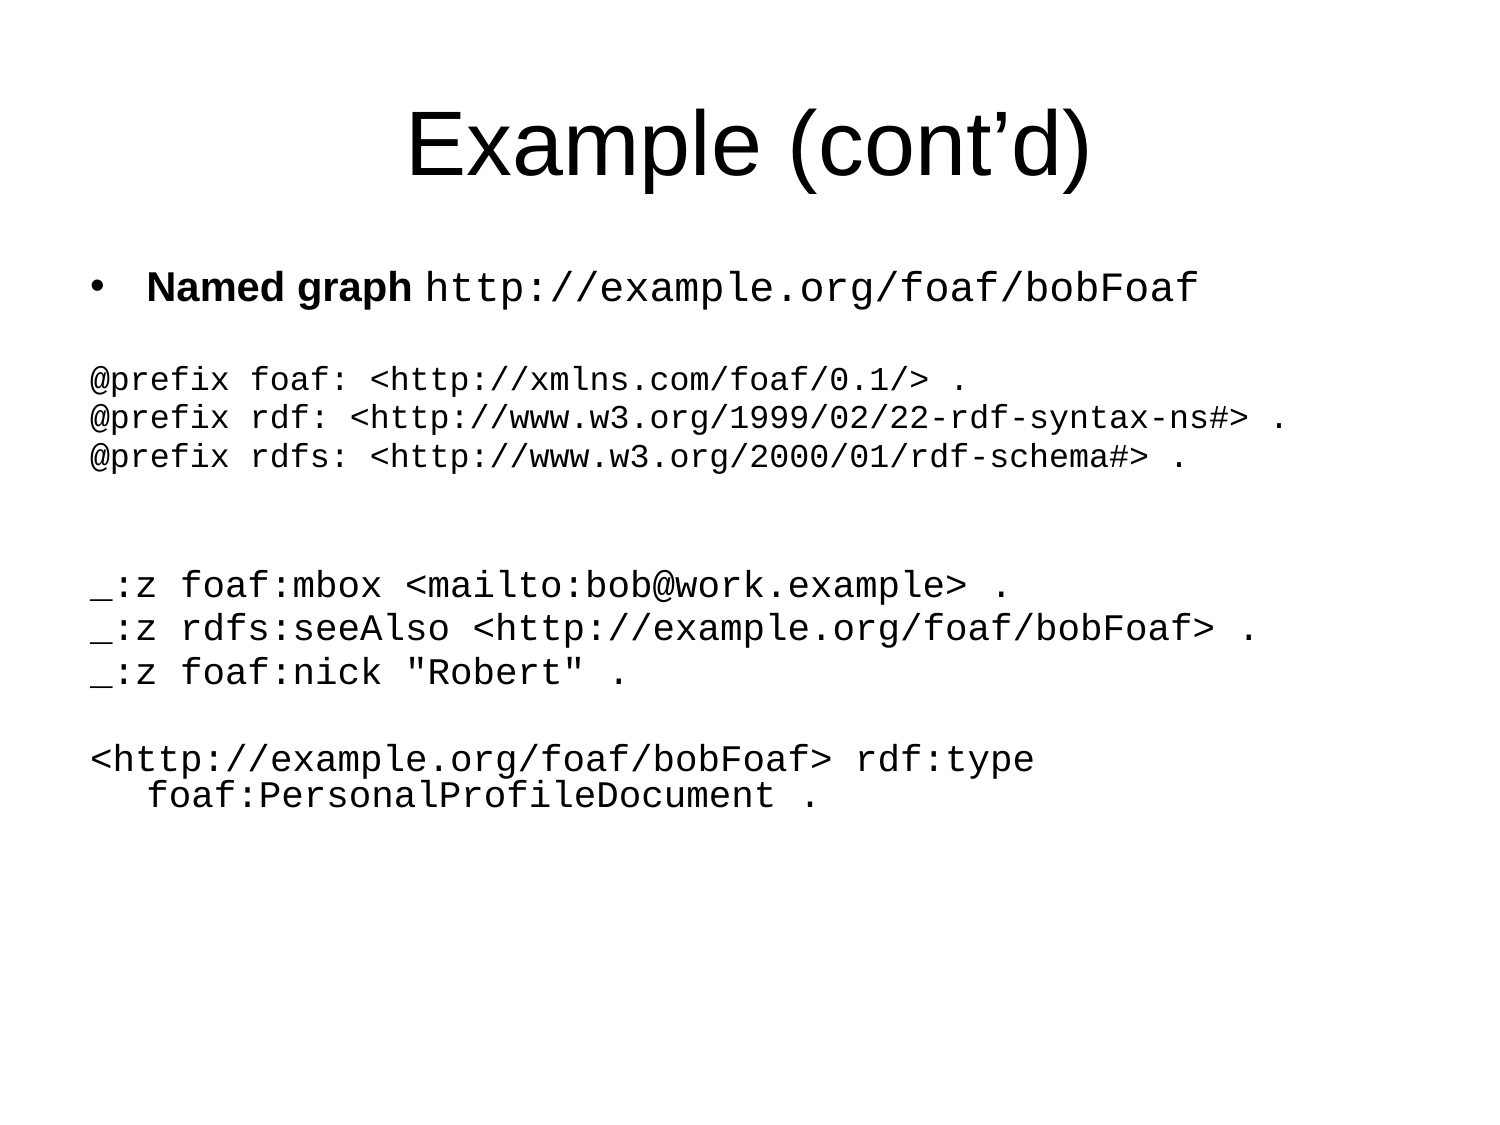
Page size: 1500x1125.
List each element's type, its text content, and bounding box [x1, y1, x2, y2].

list Named graph http://example.org/foaf/bobFoaf @prefix foaf: <http://xmlns.com/foaf/0.1/> . @prefix rdf: <http://www.w3.org/1999/02/22-rdf-syntax-ns#> . @prefix rdfs: <http://www.w3.org/2000/01/rdf-schema#> . _:z foaf:mbox <mailto:bob@work.example> . _:z rdfs:seeAlso <http://example.org/foaf/bobFoaf> . _:z foaf:nick "Robert" . <http://example.org/foaf/bobFoaf> rdf:type foaf:PersonalProfileDocument . [75, 262, 1425, 1005]
title Example (cont’d) [75, 45, 1425, 233]
